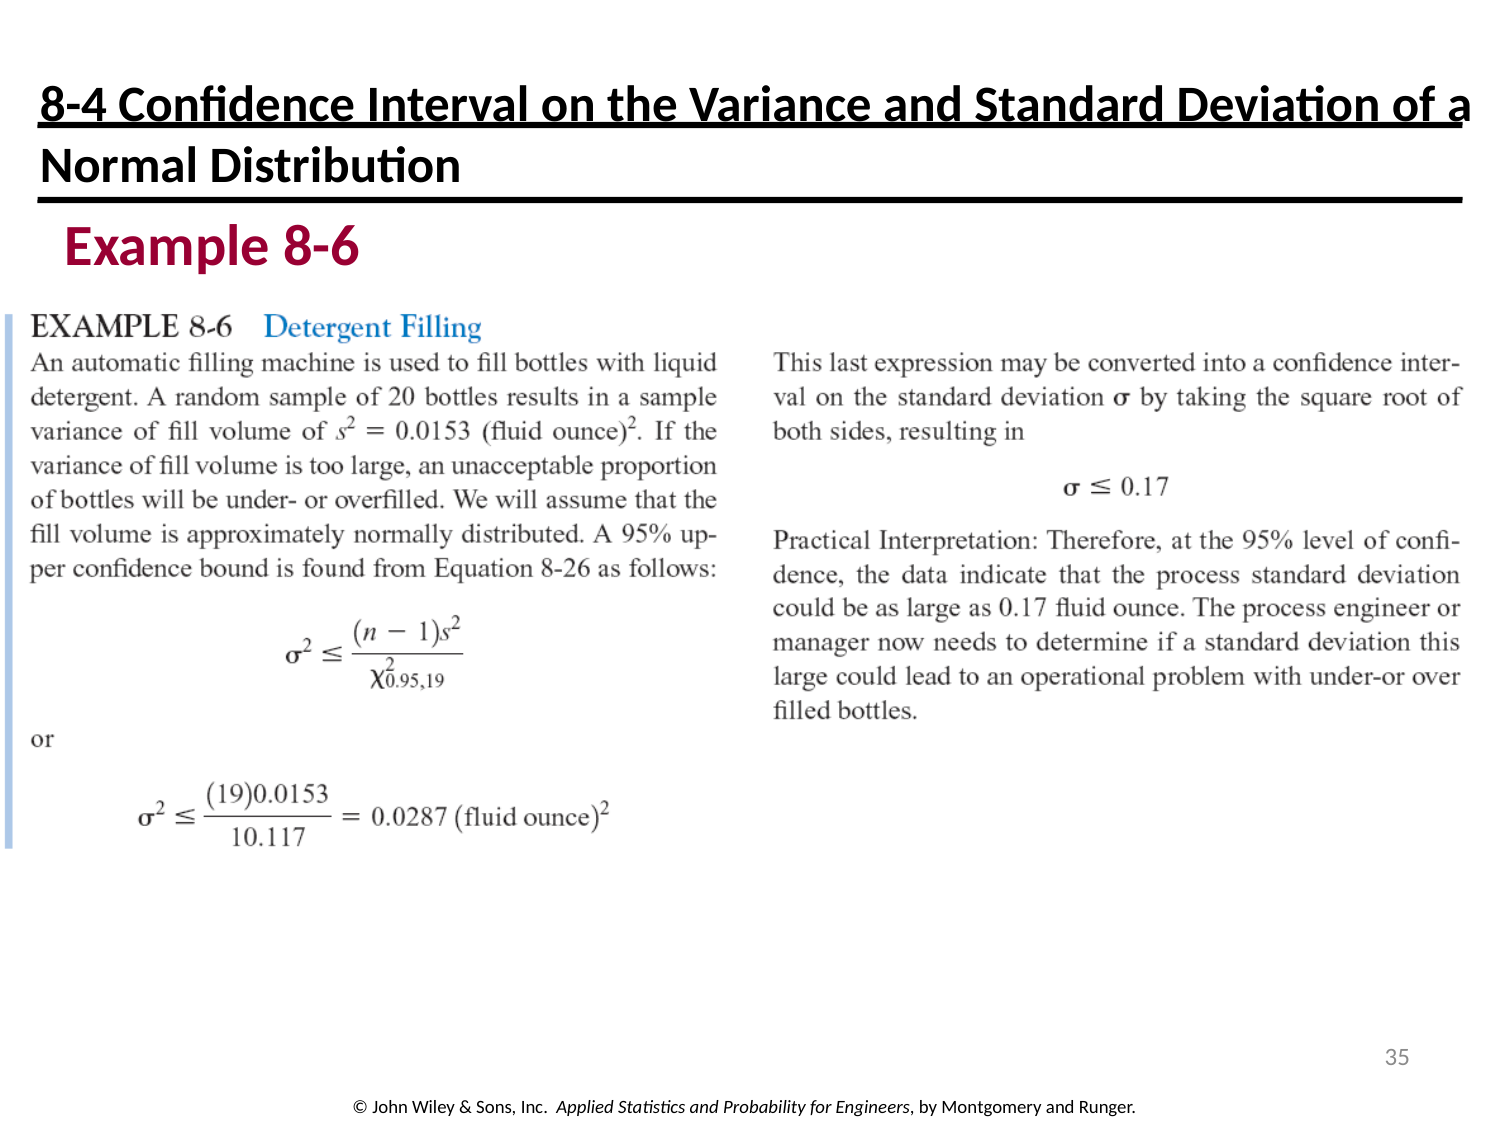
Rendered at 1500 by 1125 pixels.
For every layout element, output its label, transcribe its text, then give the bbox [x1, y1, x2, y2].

picture [0, 299, 1490, 892]
slide_number 35 [1250, 1025, 1425, 1085]
text_box Example 8-6 [49, 263, 1413, 285]
title 8-4 Confidence Interval on the Variance and Standard Deviation of a Normal Distribution [24, 62, 1500, 263]
